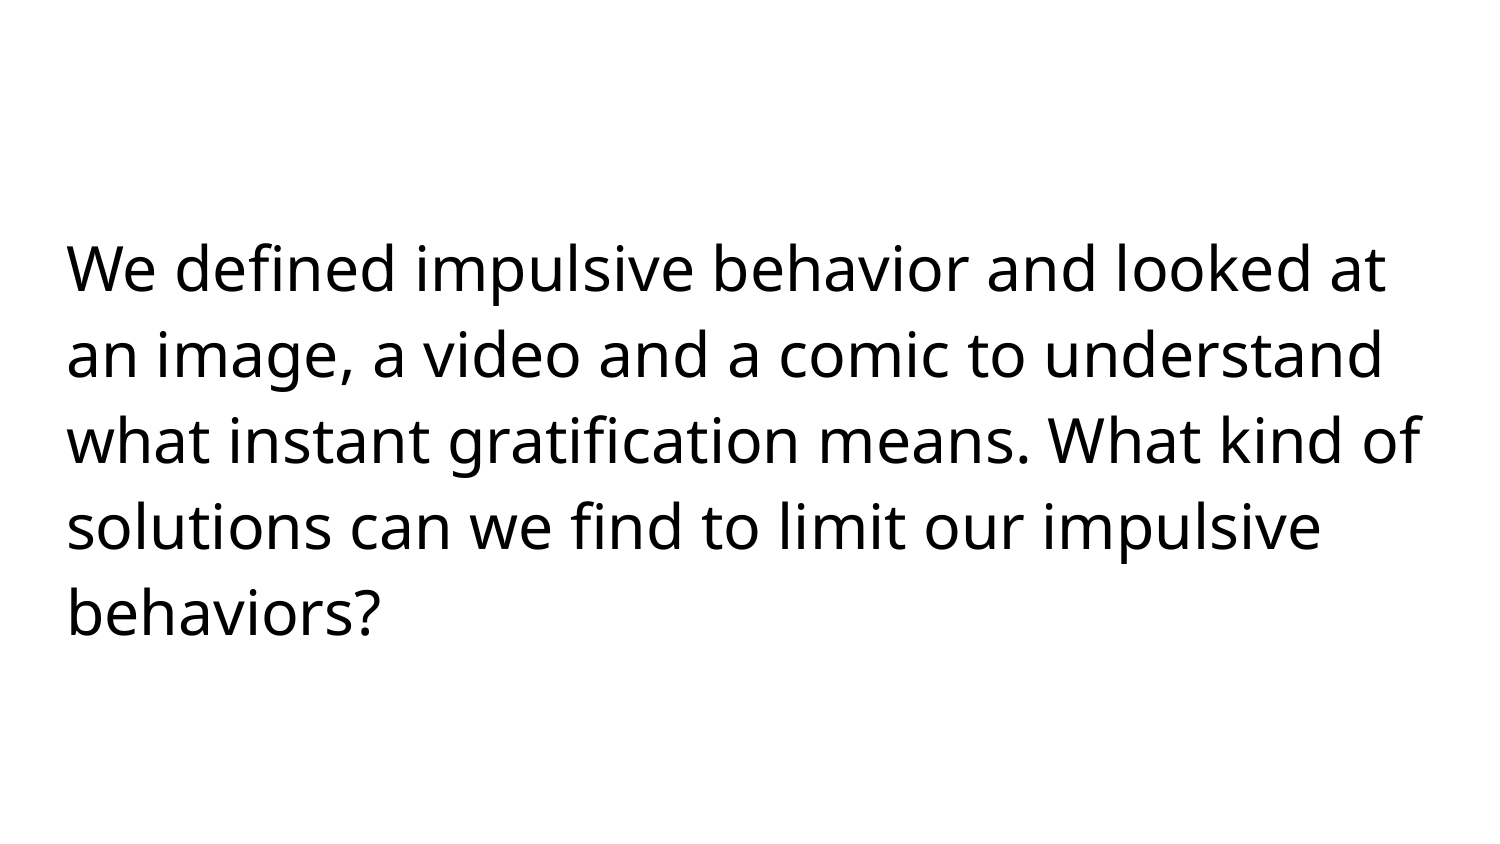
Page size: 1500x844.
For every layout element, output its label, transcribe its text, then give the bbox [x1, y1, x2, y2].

list We defined impulsive behavior and looked at an image, a video and a comic to understand what instant gratification means. What kind of solutions can we find to limit our impulsive behaviors? [51, 202, 1449, 750]
